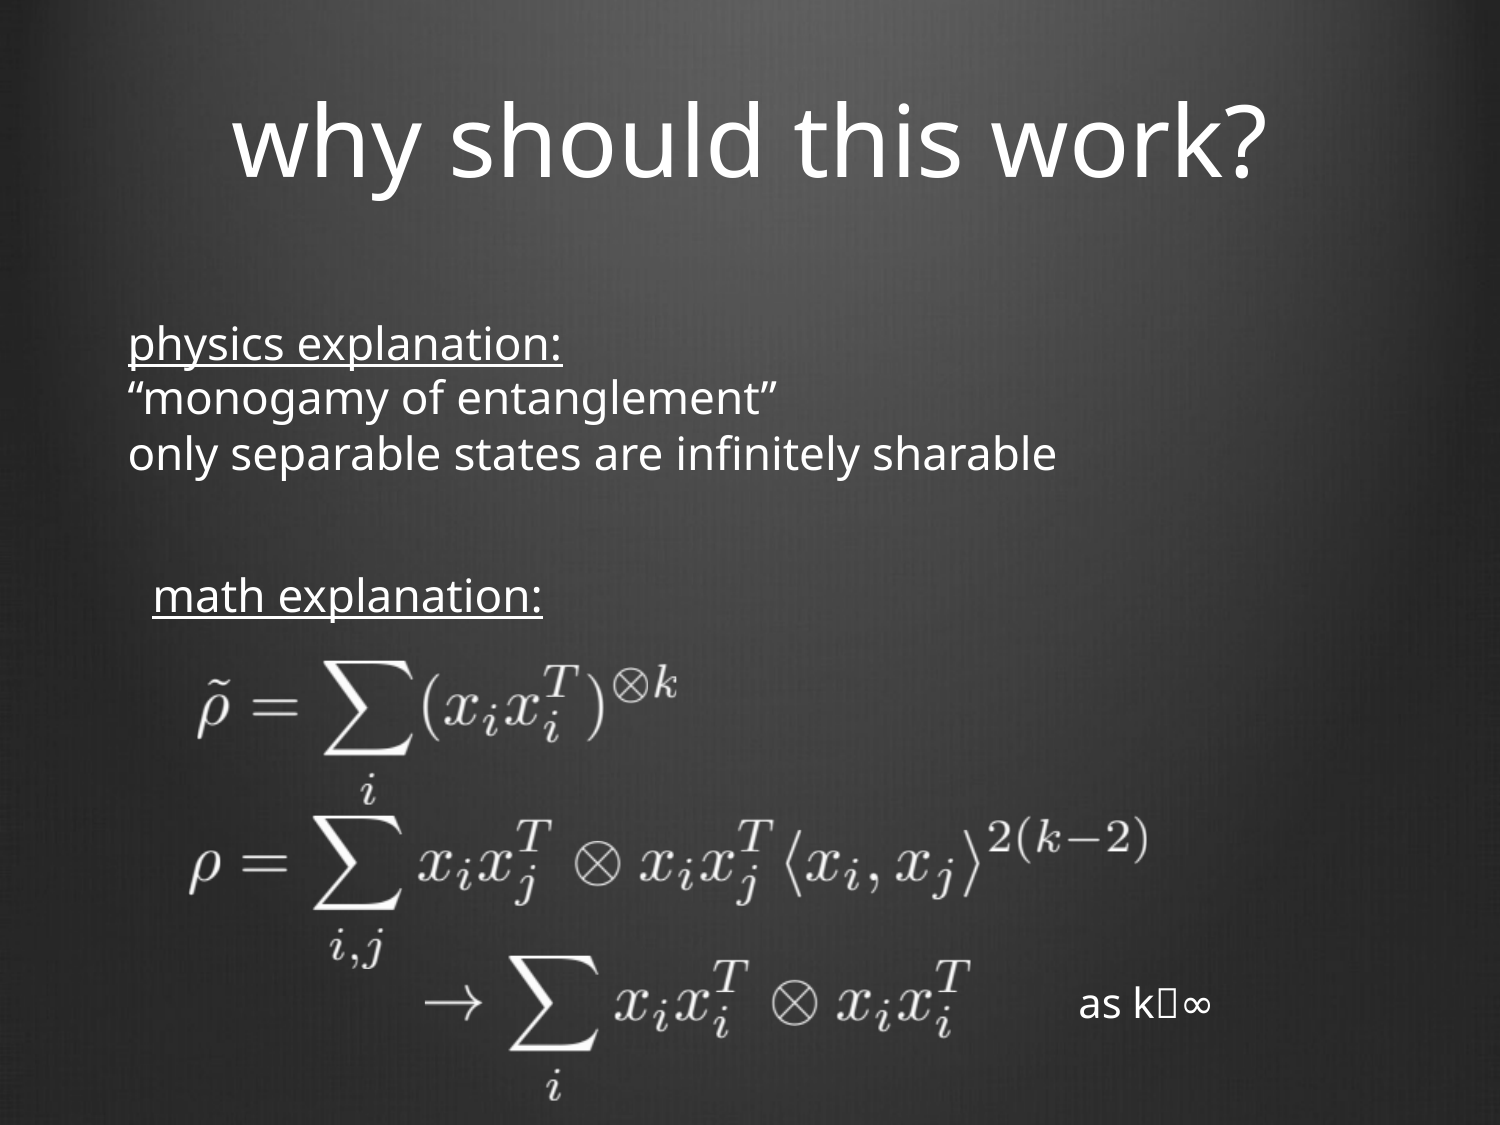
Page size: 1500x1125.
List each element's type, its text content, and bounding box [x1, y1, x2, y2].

list physics explanation: “monogamy of entanglement” only separable states are infinitely sharable [112, 306, 1083, 536]
text_box as k∞ [1063, 969, 1230, 1034]
title why should this work? [112, 19, 1388, 255]
text_box math explanation: [137, 558, 1083, 662]
picture [197, 659, 677, 806]
picture [188, 814, 1147, 1101]
